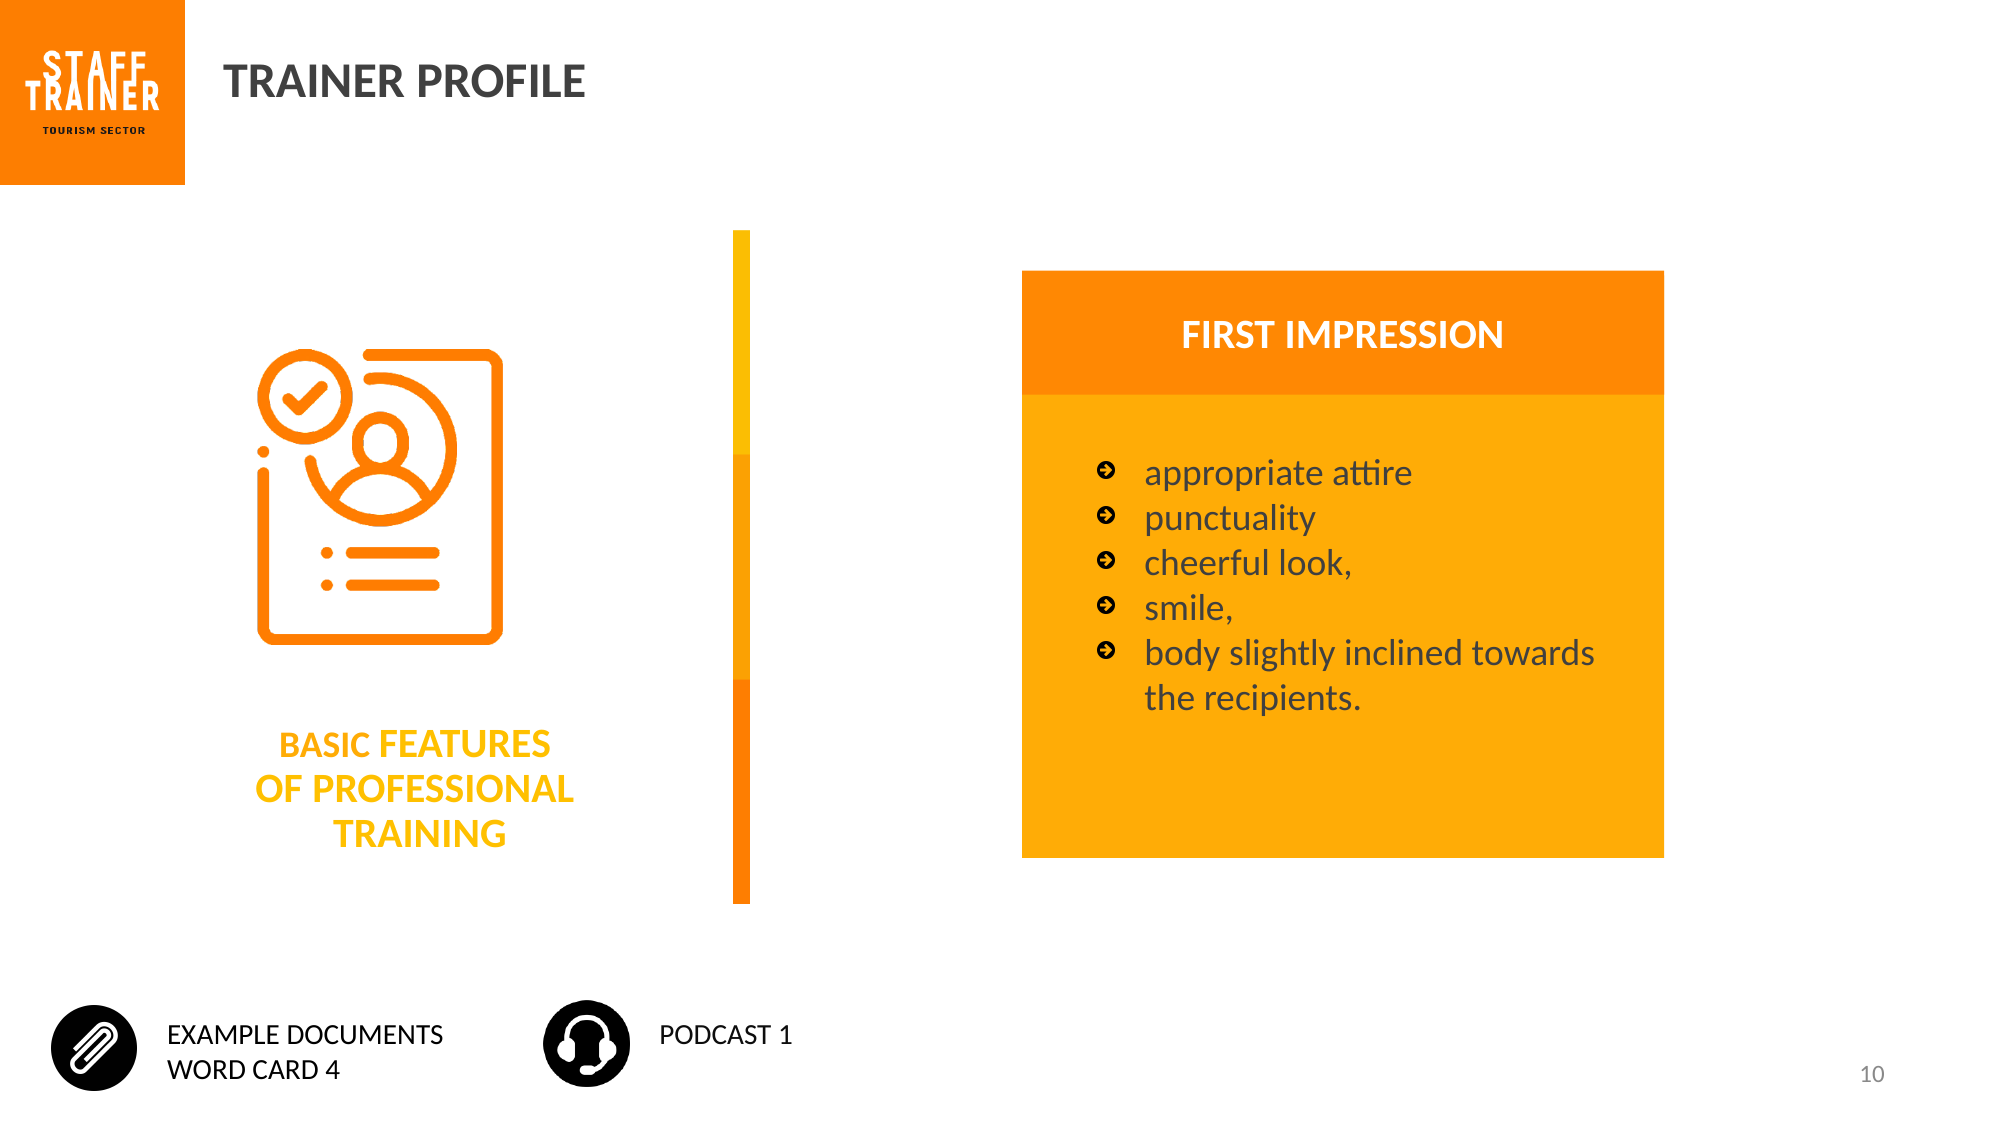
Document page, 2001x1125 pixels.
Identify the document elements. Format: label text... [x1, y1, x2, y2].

text_box BASIC FEATURES OF PROFESSIONAL TRAINING [43, 714, 731, 914]
text_box appropriate attire punctuality cheerful look, smile, body slightly inclined towards the recipients. [1082, 440, 1650, 726]
slide_number 10 [1433, 1042, 1900, 1103]
picture [0, 0, 185, 185]
picture [50, 1005, 137, 1092]
text_box [1020, 269, 1666, 397]
picture [1097, 641, 1115, 659]
picture [542, 999, 632, 1089]
text_box FIRST IMPRESSION [1166, 299, 1520, 365]
picture [1097, 596, 1115, 614]
picture [1097, 461, 1115, 479]
picture [1097, 551, 1115, 569]
picture [231, 348, 528, 645]
text_box PODCAST 1 [644, 1008, 808, 1058]
picture [733, 230, 750, 905]
text_box TRAINER PROFILE [208, 30, 1249, 124]
picture [1097, 506, 1115, 524]
text_box [1020, 397, 1666, 860]
text_box EXAMPLE DOCUMENTS WORD CARD 4 [152, 1008, 539, 1093]
